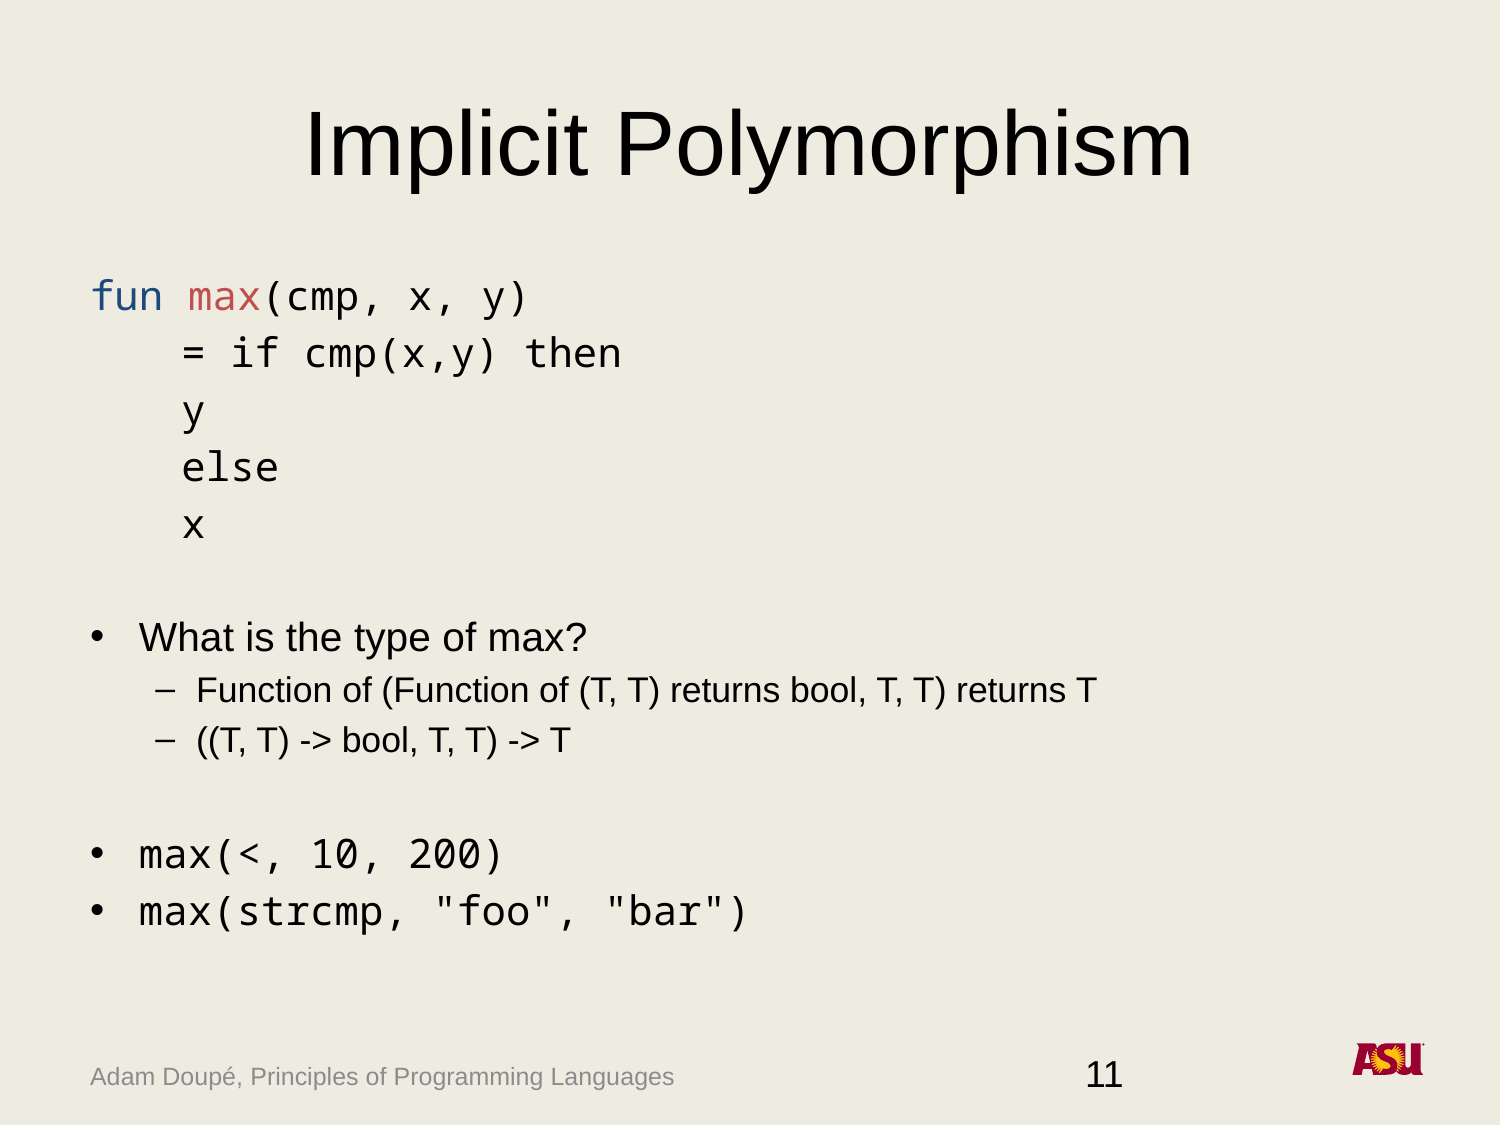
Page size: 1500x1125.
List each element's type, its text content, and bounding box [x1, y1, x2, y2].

list fun max(cmp, x, y) = if cmp(x,y) then y else x What is the type of max? Function of (Function of (T, T) returns bool, T, T) returns T ((T, T) -> bool, T, T) -> T max(<, 10, 200) max(strcmp, "foo", "bar") [75, 262, 1425, 1005]
slide_number 11 [1070, 1042, 1421, 1103]
title Implicit Polymorphism [75, 45, 1425, 233]
